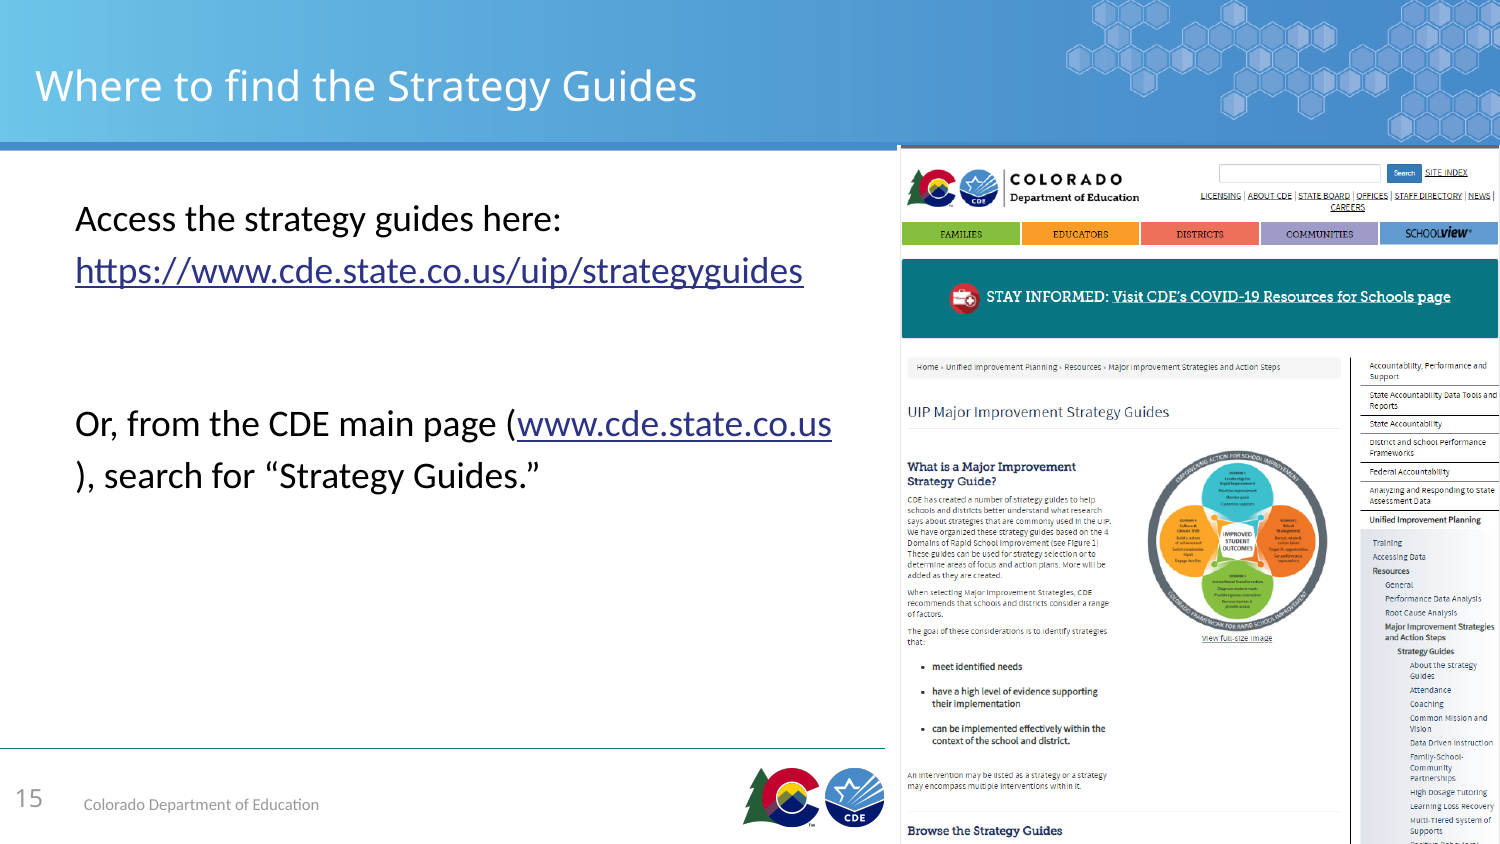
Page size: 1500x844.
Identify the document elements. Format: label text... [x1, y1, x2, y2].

picture [0, 0, 1500, 844]
slide_number 15 [14, 767, 105, 832]
title Where to find the Strategy Guides [34, 37, 1433, 132]
list Access the strategy guides here: https://www.cde.state.co.us/uip/strategyguides Or, from the CDE main page (www.cde.state.co.us), search for “Strategy Guides.” [75, 187, 838, 712]
picture [742, 767, 885, 828]
